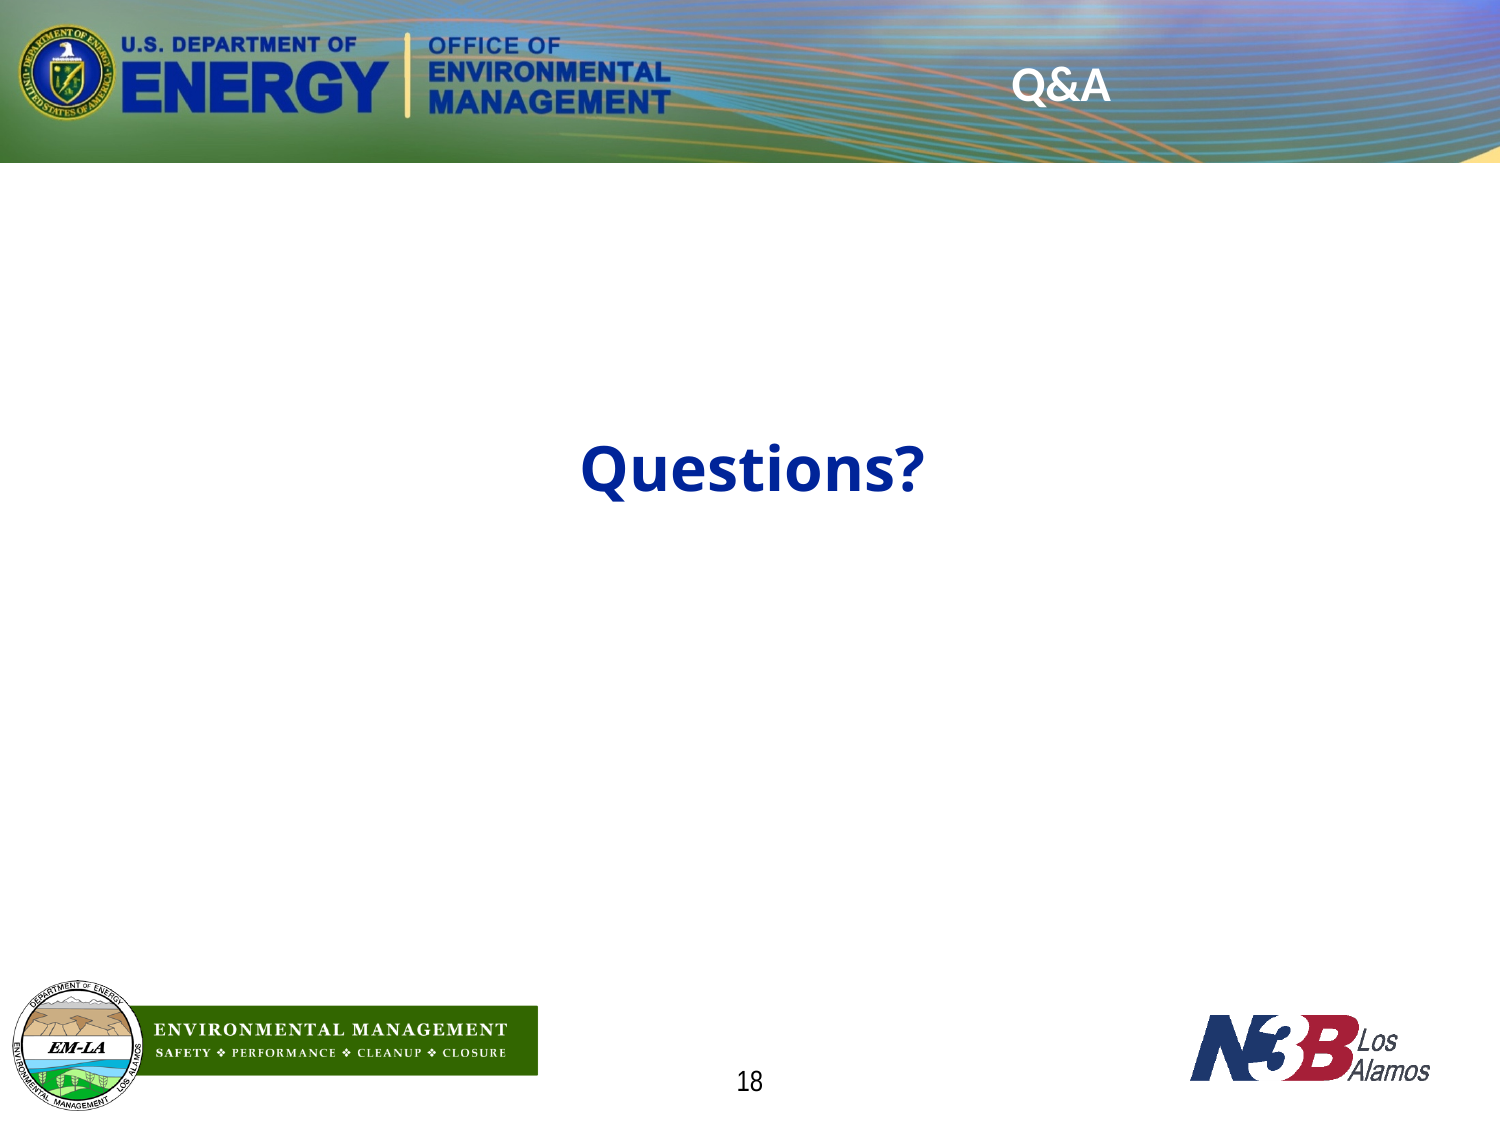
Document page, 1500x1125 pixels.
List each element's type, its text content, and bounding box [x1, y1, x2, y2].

title Q&A [679, 20, 1443, 143]
picture [1190, 1015, 1430, 1081]
text_box Questions? [565, 421, 1010, 512]
picture [0, 0, 1500, 163]
picture [12, 975, 543, 1111]
